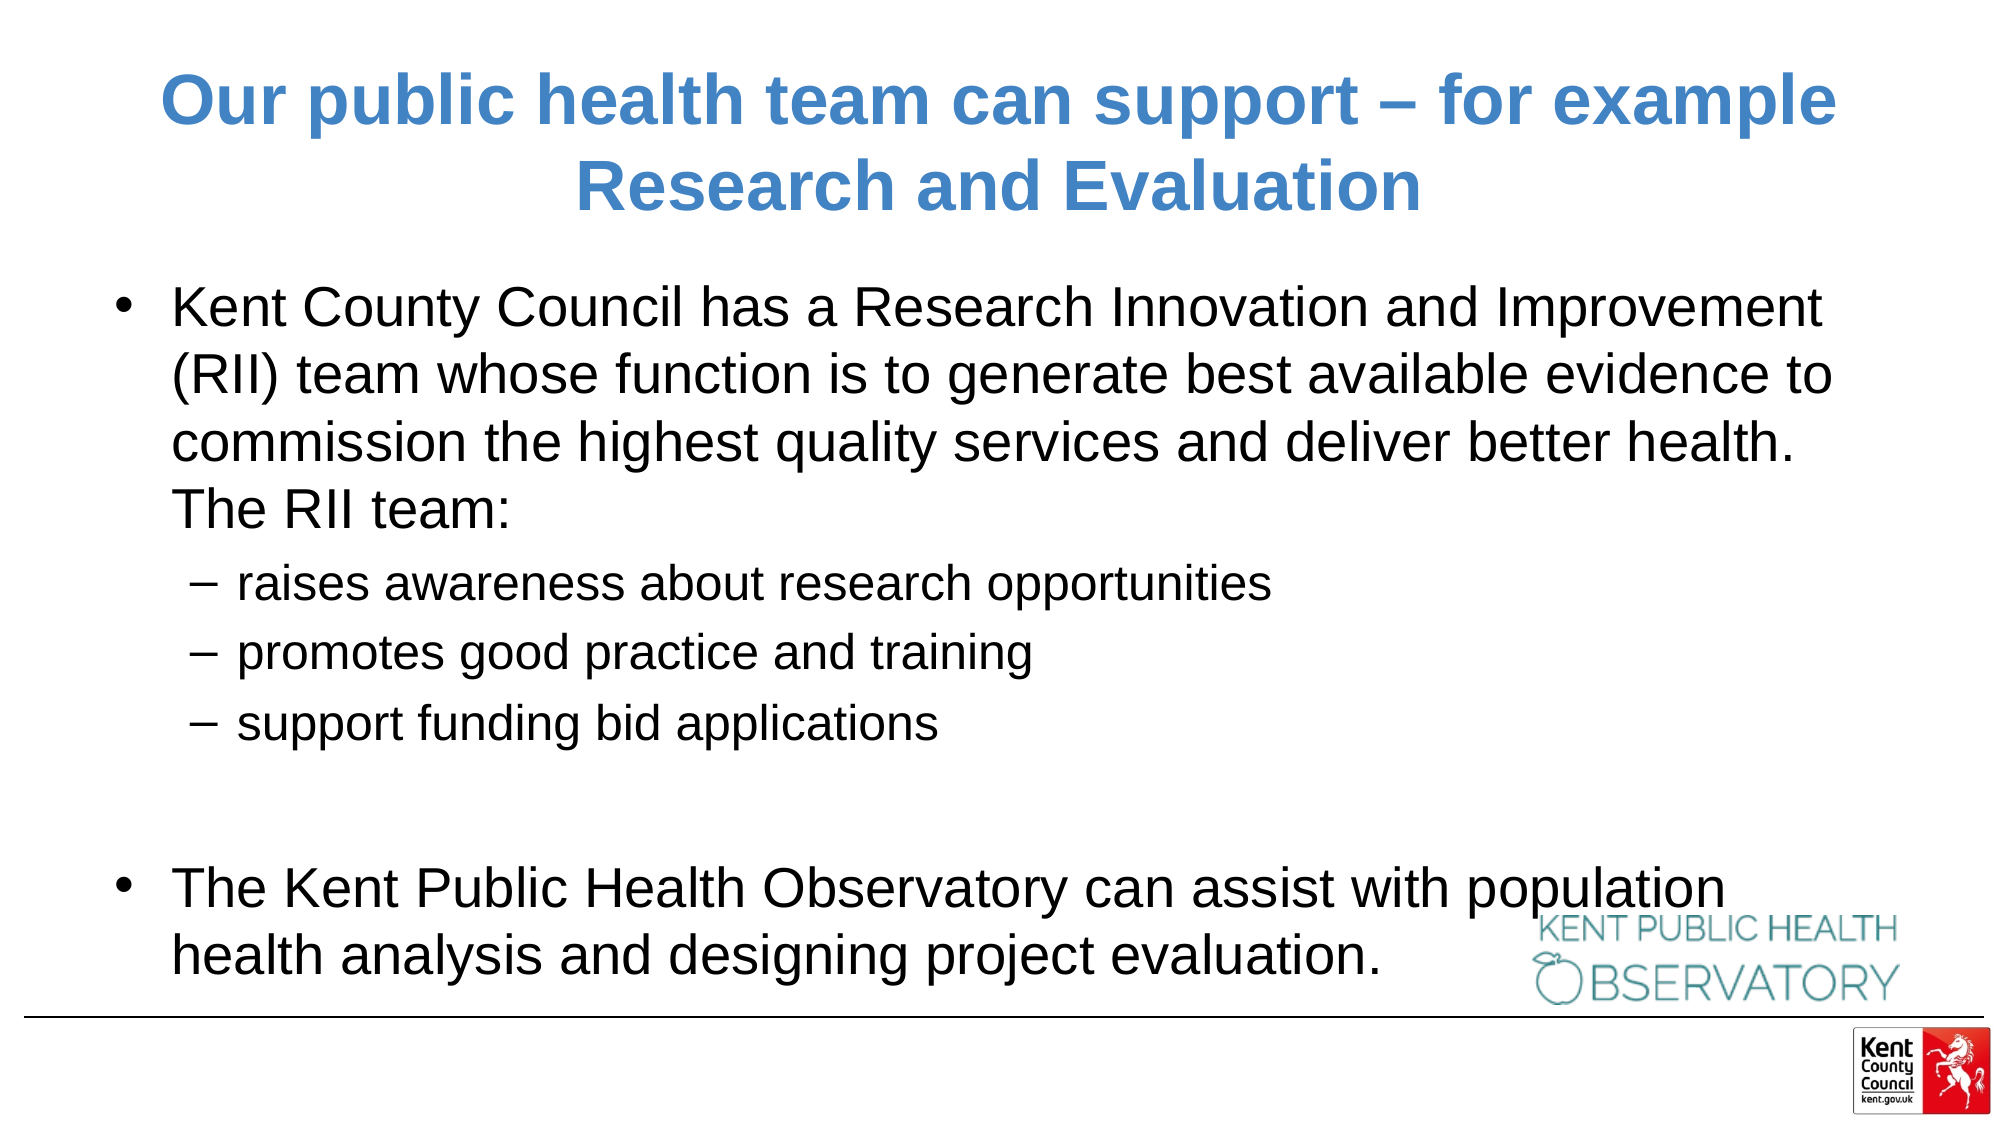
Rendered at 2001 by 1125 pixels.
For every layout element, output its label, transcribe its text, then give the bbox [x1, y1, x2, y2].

title Our public health team can support – for example Research and Evaluation [99, 45, 1900, 233]
list Kent County Council has a Research Innovation and Improvement (RII) team whose function is to generate best available evidence to commission the highest quality services and deliver better health. The RII team: raises awareness about research opportunities promotes good practice and training support funding bid applications The Kent Public Health Observatory can assist with population health analysis and designing project evaluation. [99, 262, 1900, 1005]
picture [1850, 1023, 1993, 1118]
picture [1532, 915, 1901, 1006]
